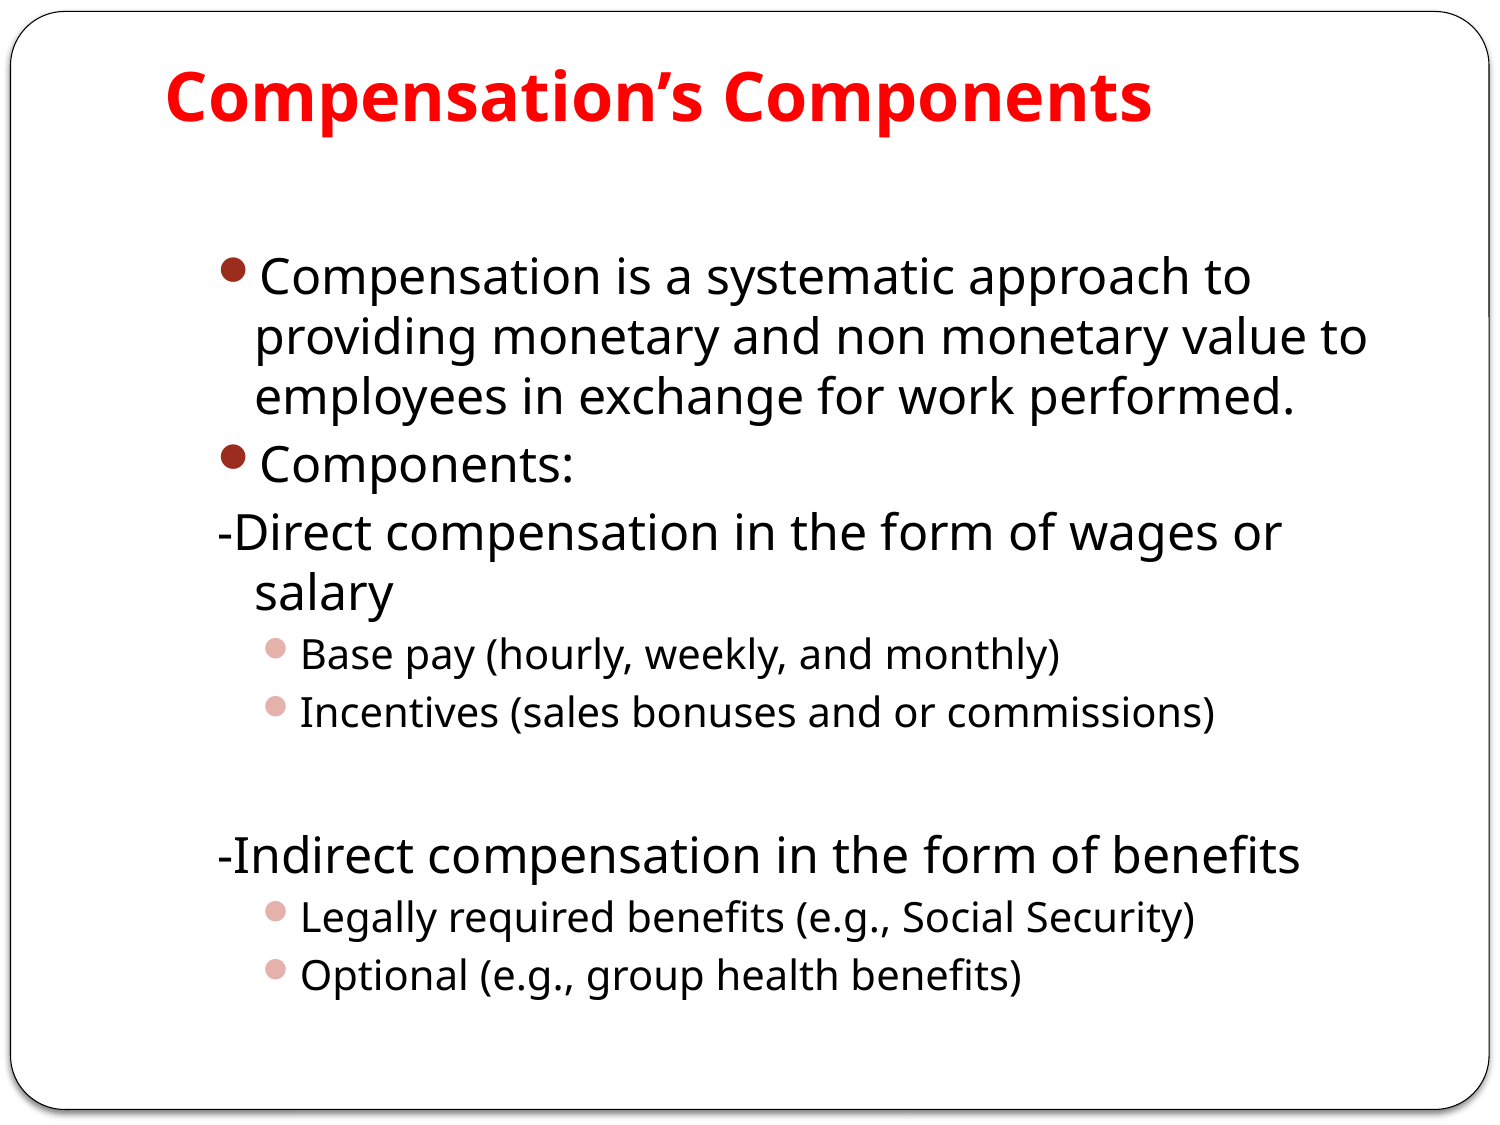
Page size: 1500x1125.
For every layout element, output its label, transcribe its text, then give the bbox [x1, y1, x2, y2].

list Compensation is a systematic approach to providing monetary and non monetary value to employees in exchange for work performed. Components: -Direct compensation in the form of wages or salary Base pay (hourly, weekly, and monthly) Incentives (sales bonuses and or commissions) -Indirect compensation in the form of benefits Legally required benefits (e.g., Social Security) Optional (e.g., group health benefits) [150, 237, 1425, 988]
title Compensation’s Components [150, 45, 1425, 233]
